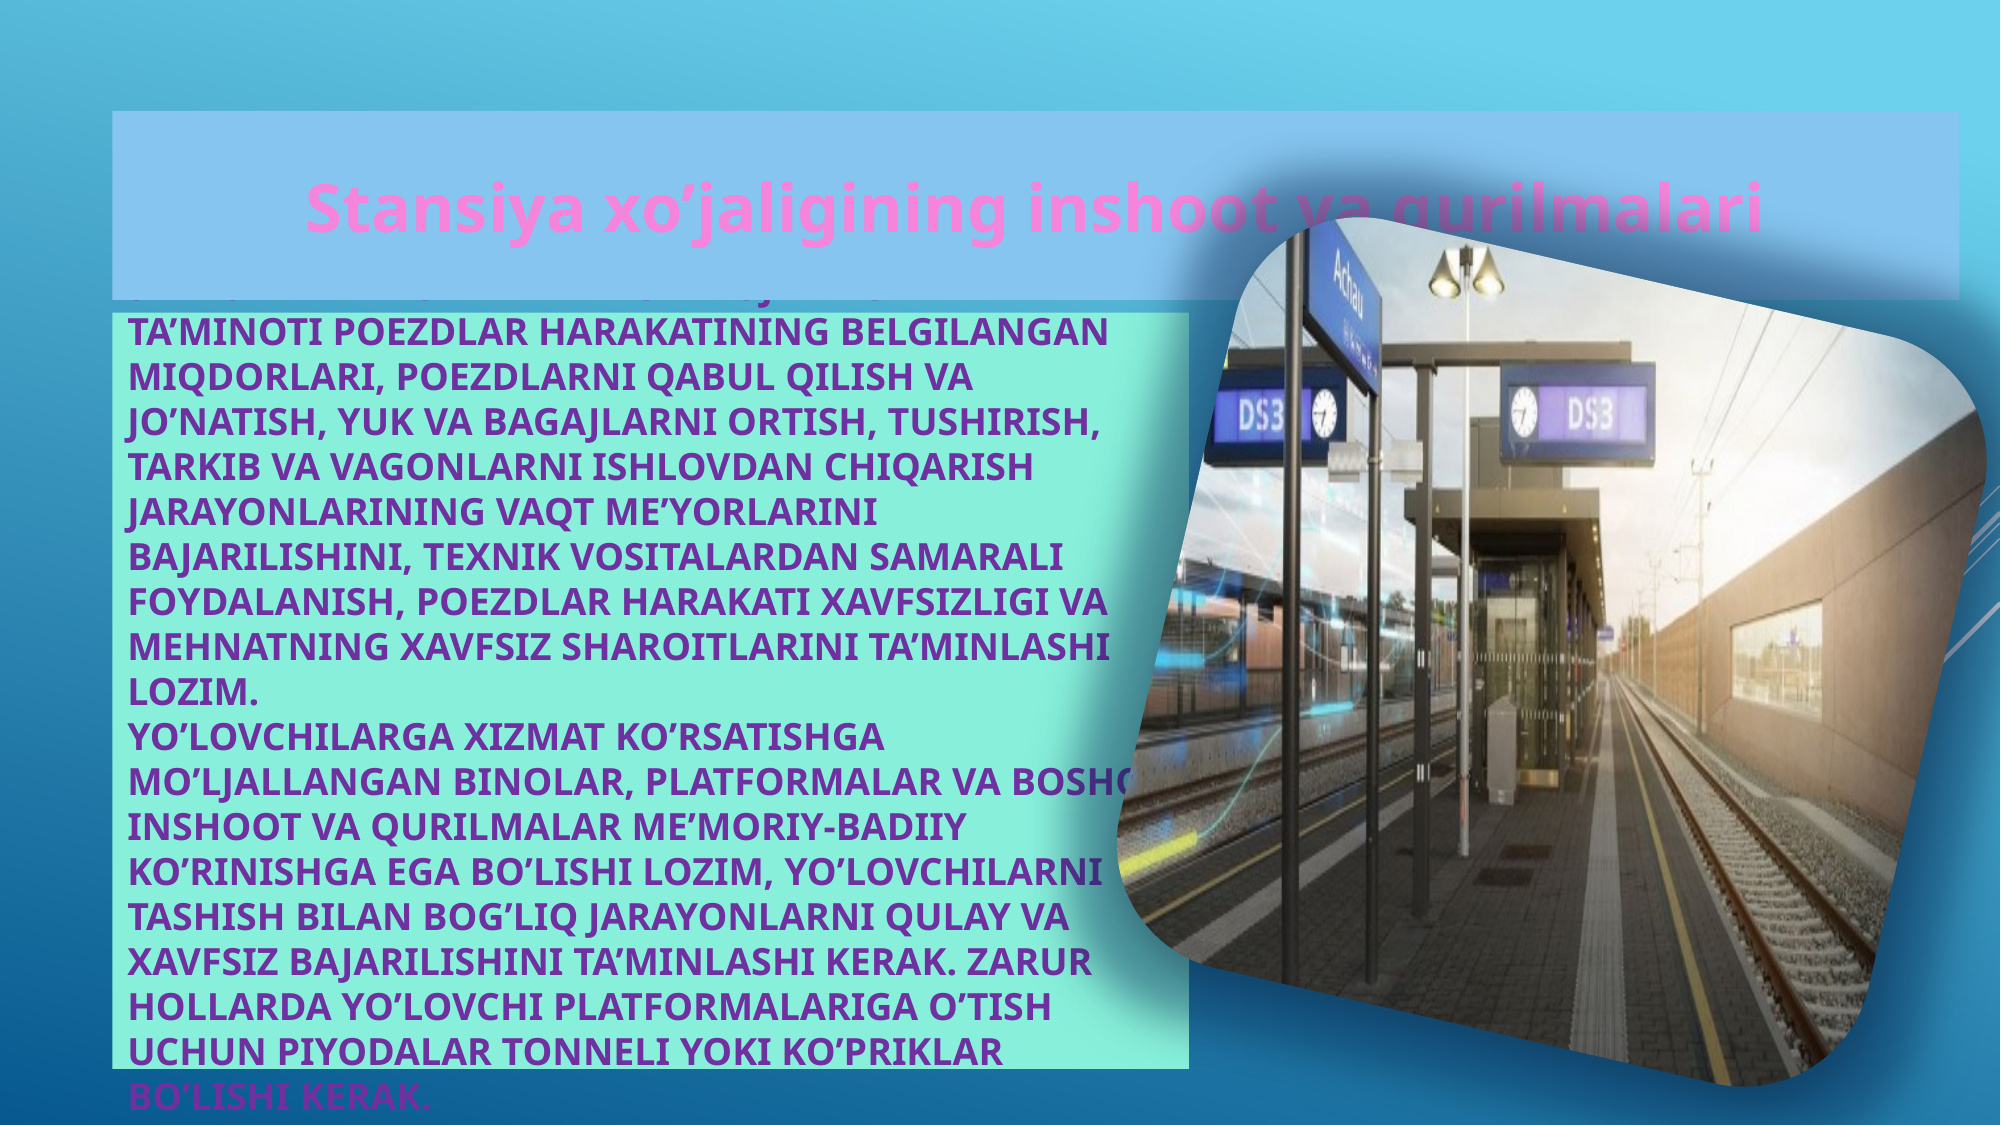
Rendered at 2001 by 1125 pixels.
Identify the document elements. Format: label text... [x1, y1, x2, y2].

picture [1116, 217, 1987, 1087]
title Stansiyalar yo’llarining rivojlanishi va texnik ta’minoti poezdlar harakatining belgilangan miqdorlari, poezdlarni qabul qilish va jo’natish, yuk va bagajlarni ortish, tushirish, tarkib va vagonlarni ishlovdan chiqarish jarayonlarining vaqt me’yorlarini bajarilishini, texnik vositalardan samarali foydalanish, poezdlar harakati xavfsizligi va mehnatning xavfsiz sharoitlarini ta’minlashi lozim. Yo’lovchilarga xizmat ko’rsatishga mo’ljallangan binolar, platformalar va boshqa inshoot va qurilmalar me’moriy-badiiy ko’rinishga ega bo’lishi lozim, yo’lovchilarni tashish bilan bog’liq jarayonlarni qulay va xavfsiz bajarilishini ta’minlashi kerak. Zarur hollarda yo’lovchi platformalariga o’tish uchun piyodalar tonneli yoki ko’priklar bo’lishi kerak. [112, 312, 1189, 1069]
list Stansiya xo’jaligining inshoot va qurilmalari [112, 110, 1960, 300]
